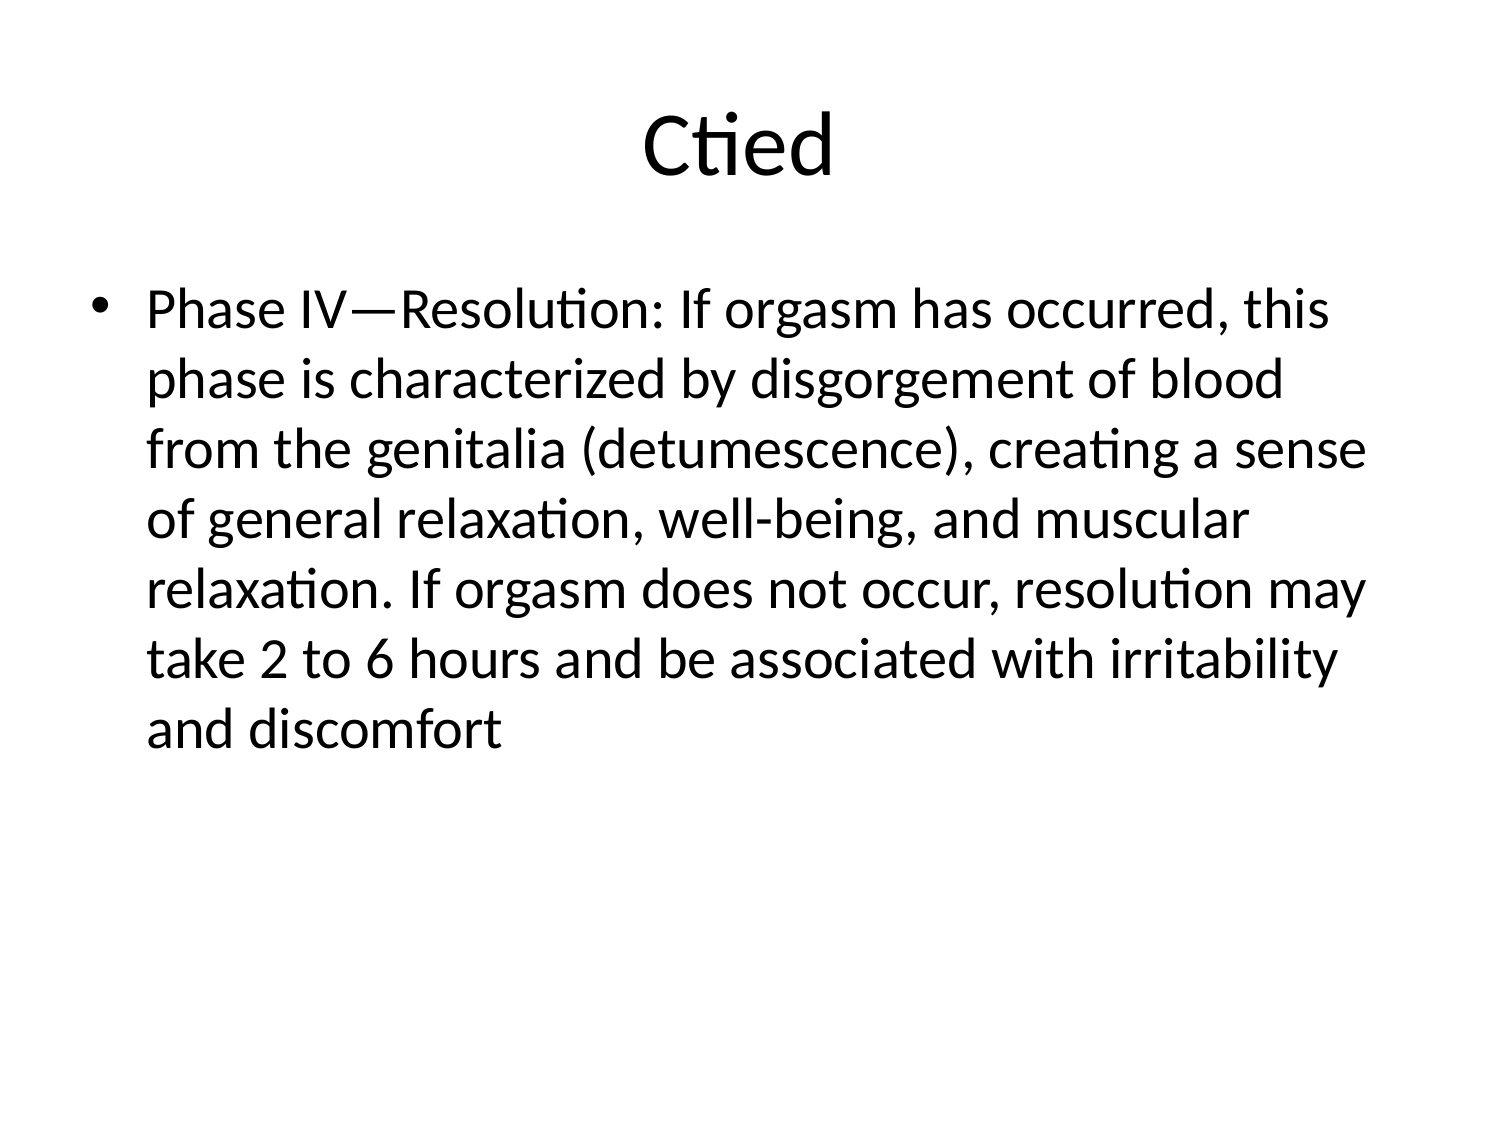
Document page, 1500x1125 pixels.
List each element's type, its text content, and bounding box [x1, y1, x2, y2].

title Ctied [75, 45, 1425, 233]
list Phase IV—Resolution: If orgasm has occurred, this phase is characterized by disgorgement of blood from the genitalia (detumescence), creating a sense of general relaxation, well-being, and muscular relaxation. If orgasm does not occur, resolution may take 2 to 6 hours and be associated with irritability and discomfort [75, 262, 1425, 1005]
